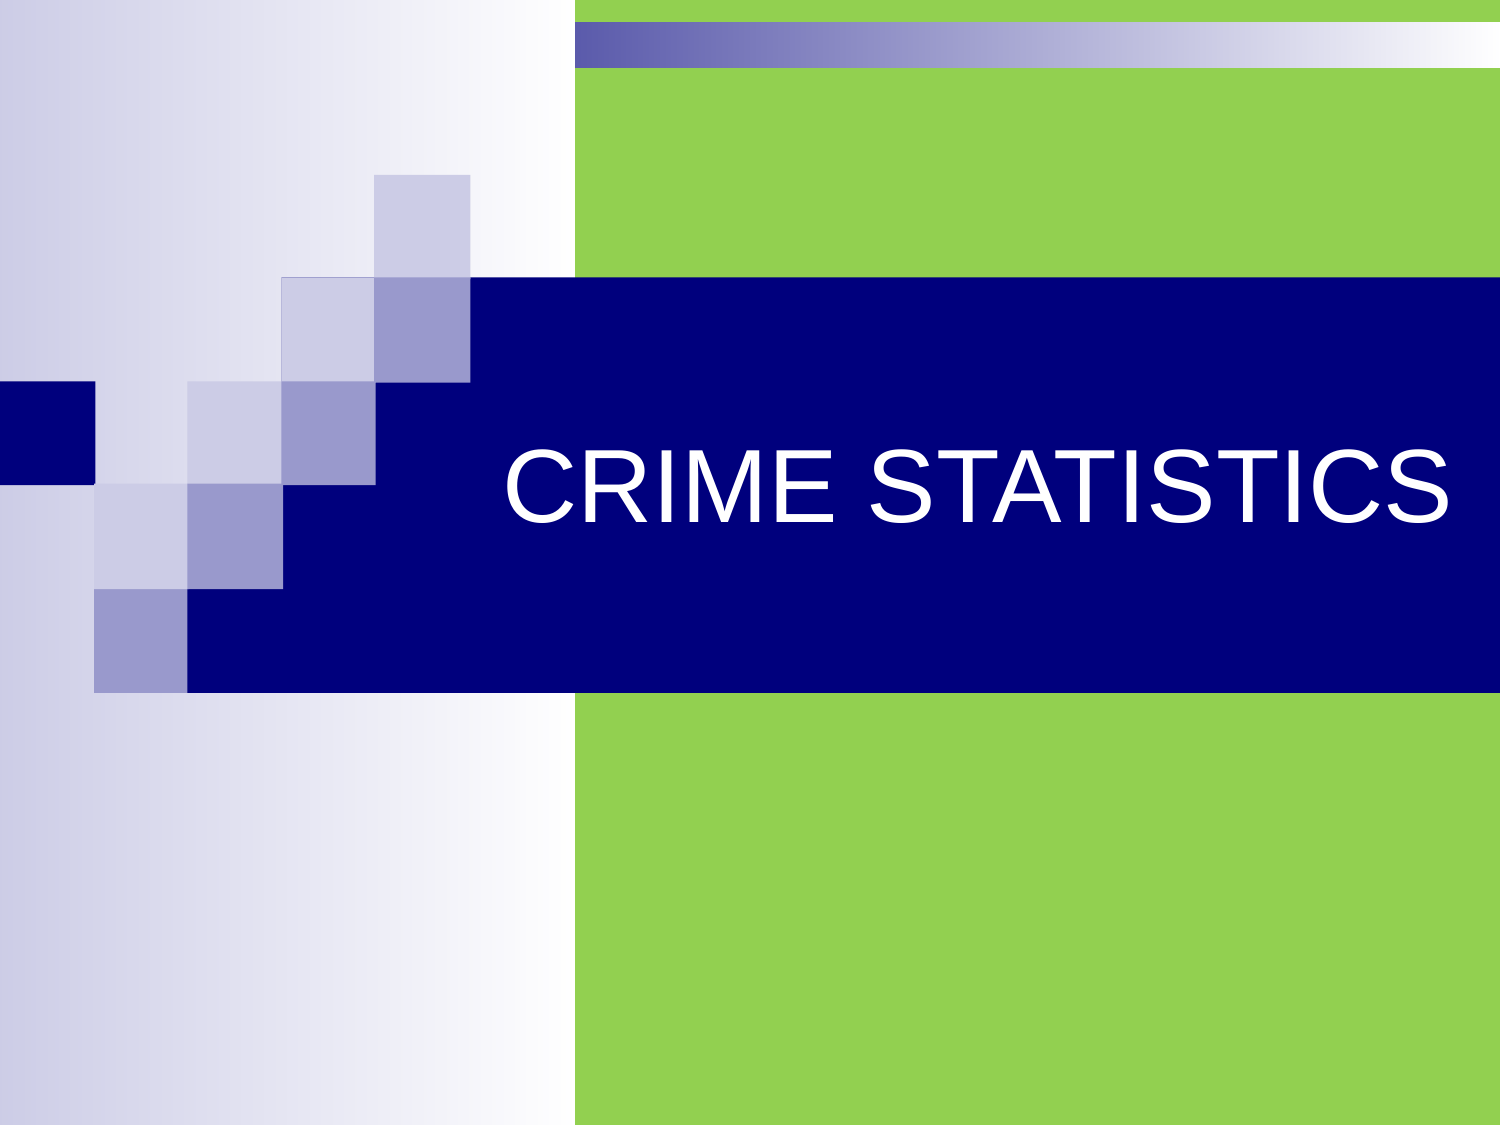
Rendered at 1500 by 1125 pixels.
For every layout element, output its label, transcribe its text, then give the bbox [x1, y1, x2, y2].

title CRIME STATISTICS [487, 299, 1475, 663]
